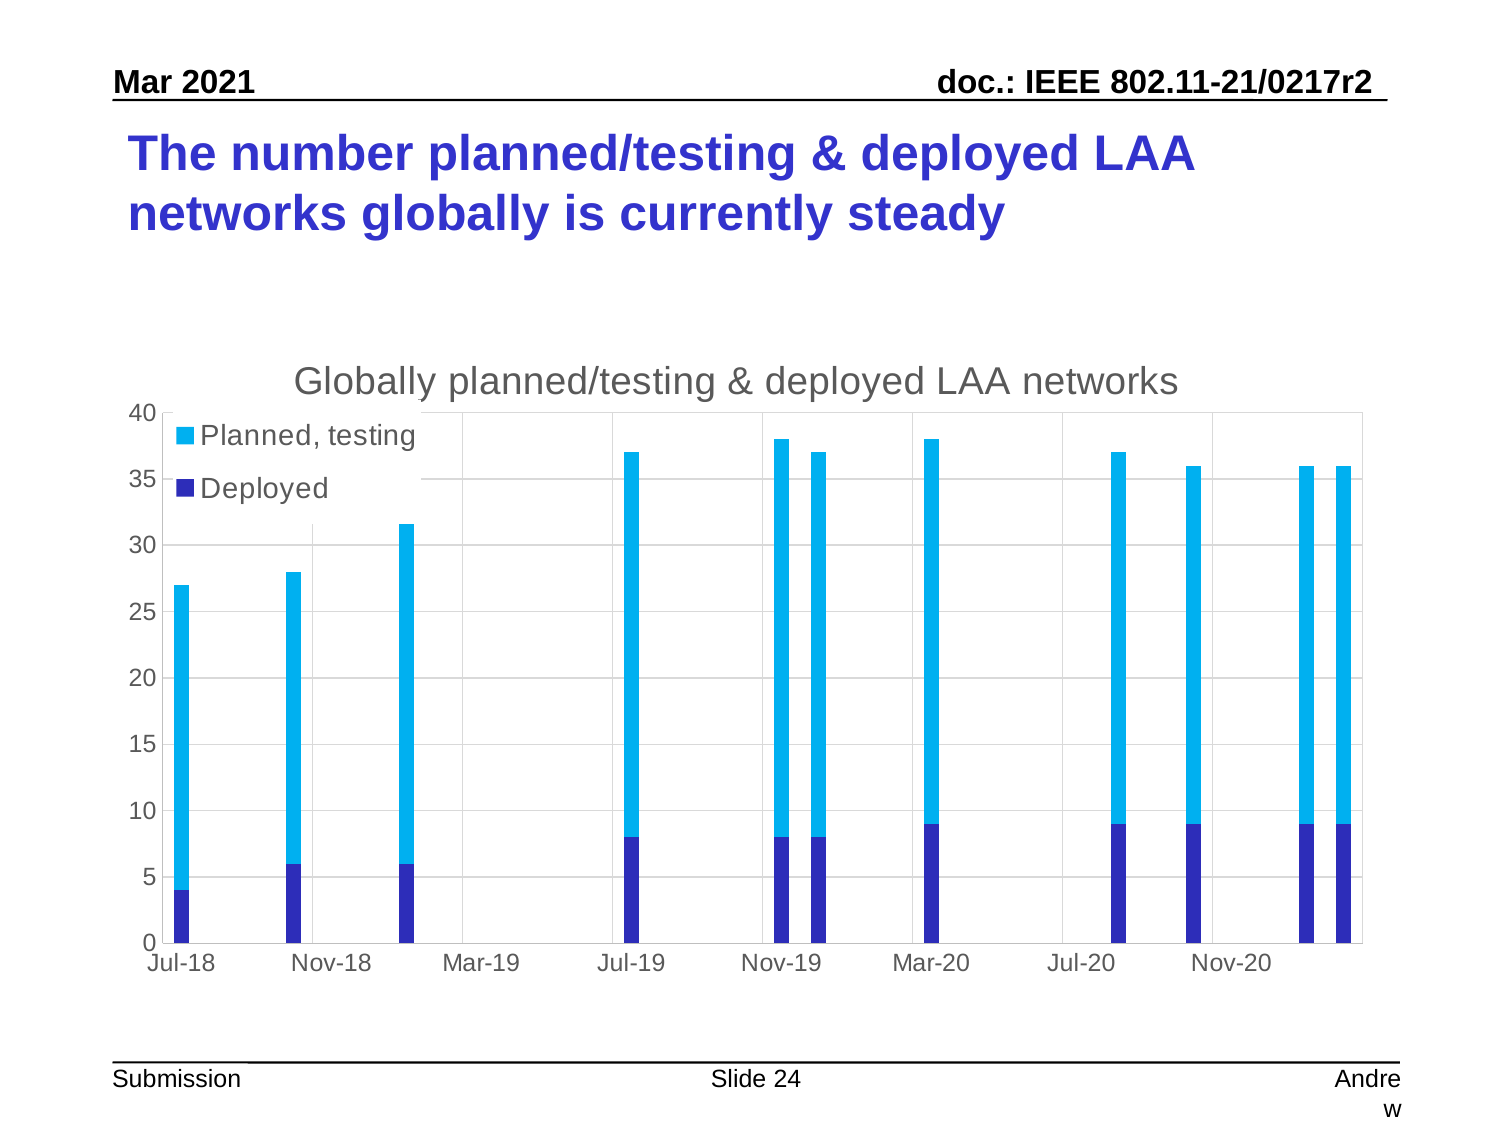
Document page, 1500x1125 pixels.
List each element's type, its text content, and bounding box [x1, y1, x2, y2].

slide_number Slide 24 [709, 1061, 803, 1093]
title The number planned/testing & deployed LAA networks globally is currently steady [112, 112, 1388, 288]
chart [99, 324, 1376, 1001]
footer Andrew Myles, Cisco [1320, 1061, 1402, 1093]
